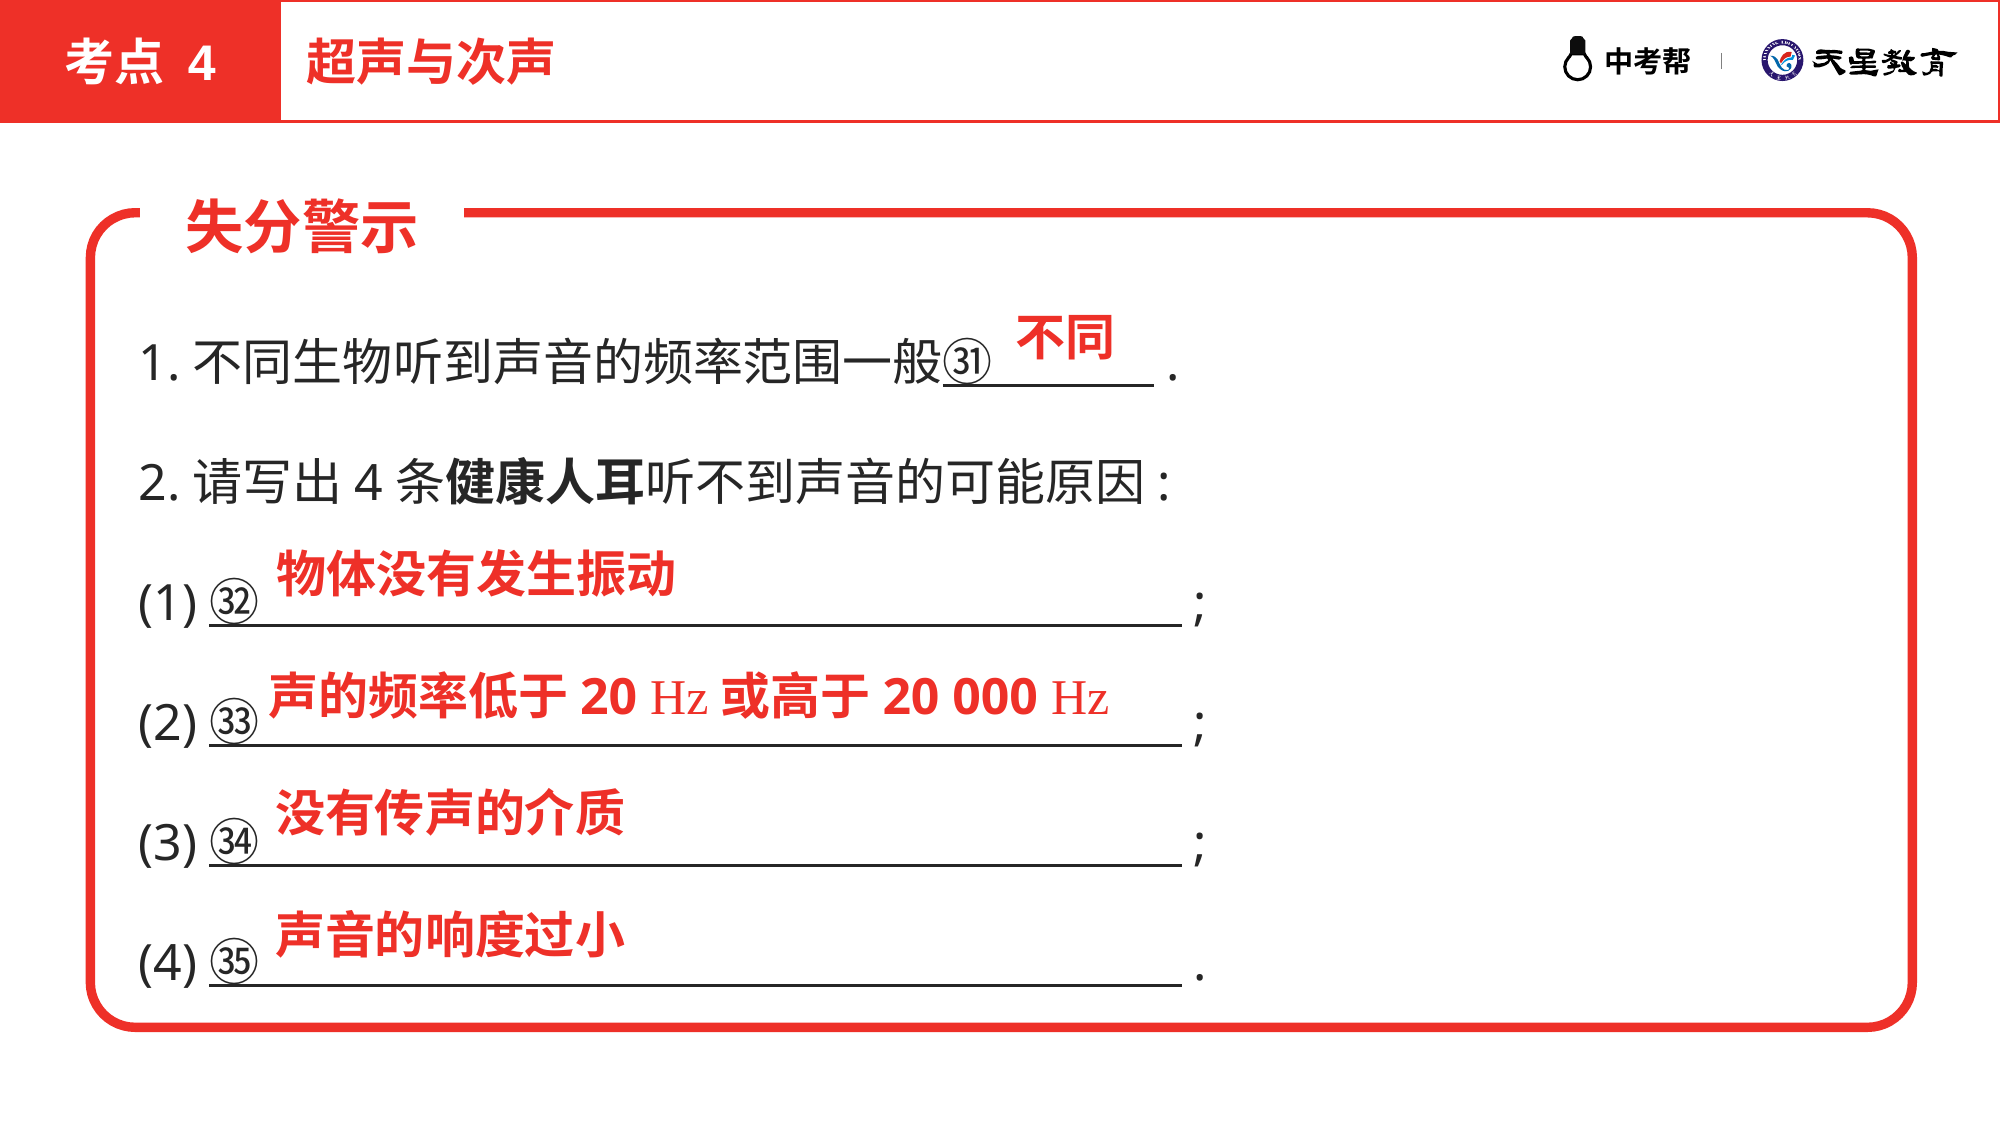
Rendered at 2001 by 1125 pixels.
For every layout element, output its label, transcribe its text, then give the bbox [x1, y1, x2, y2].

text_box 失分警示 [140, 148, 464, 268]
text_box 考点 4 [1, 0, 280, 122]
text_box 超声与次声 [276, 0, 2000, 123]
text_box 物体没有发生振动 [261, 535, 692, 611]
text_box 1.不同生物听到声音的频率范围一般㉛ . 2.请写出4条健康人耳听不到声音的可能原因: (1)㉜ ; (2)㉝ ; (3)㉞ ; (4)㉟ . [124, 262, 1879, 998]
text_box 声的频率低于20 Hz或高于20 000 Hz [253, 657, 1124, 733]
text_box 声音的响度过小 [260, 895, 640, 971]
text_box 不同 [1000, 298, 1131, 373]
text_box [89, 211, 1914, 1029]
text_box 没有传声的介质 [260, 773, 640, 849]
